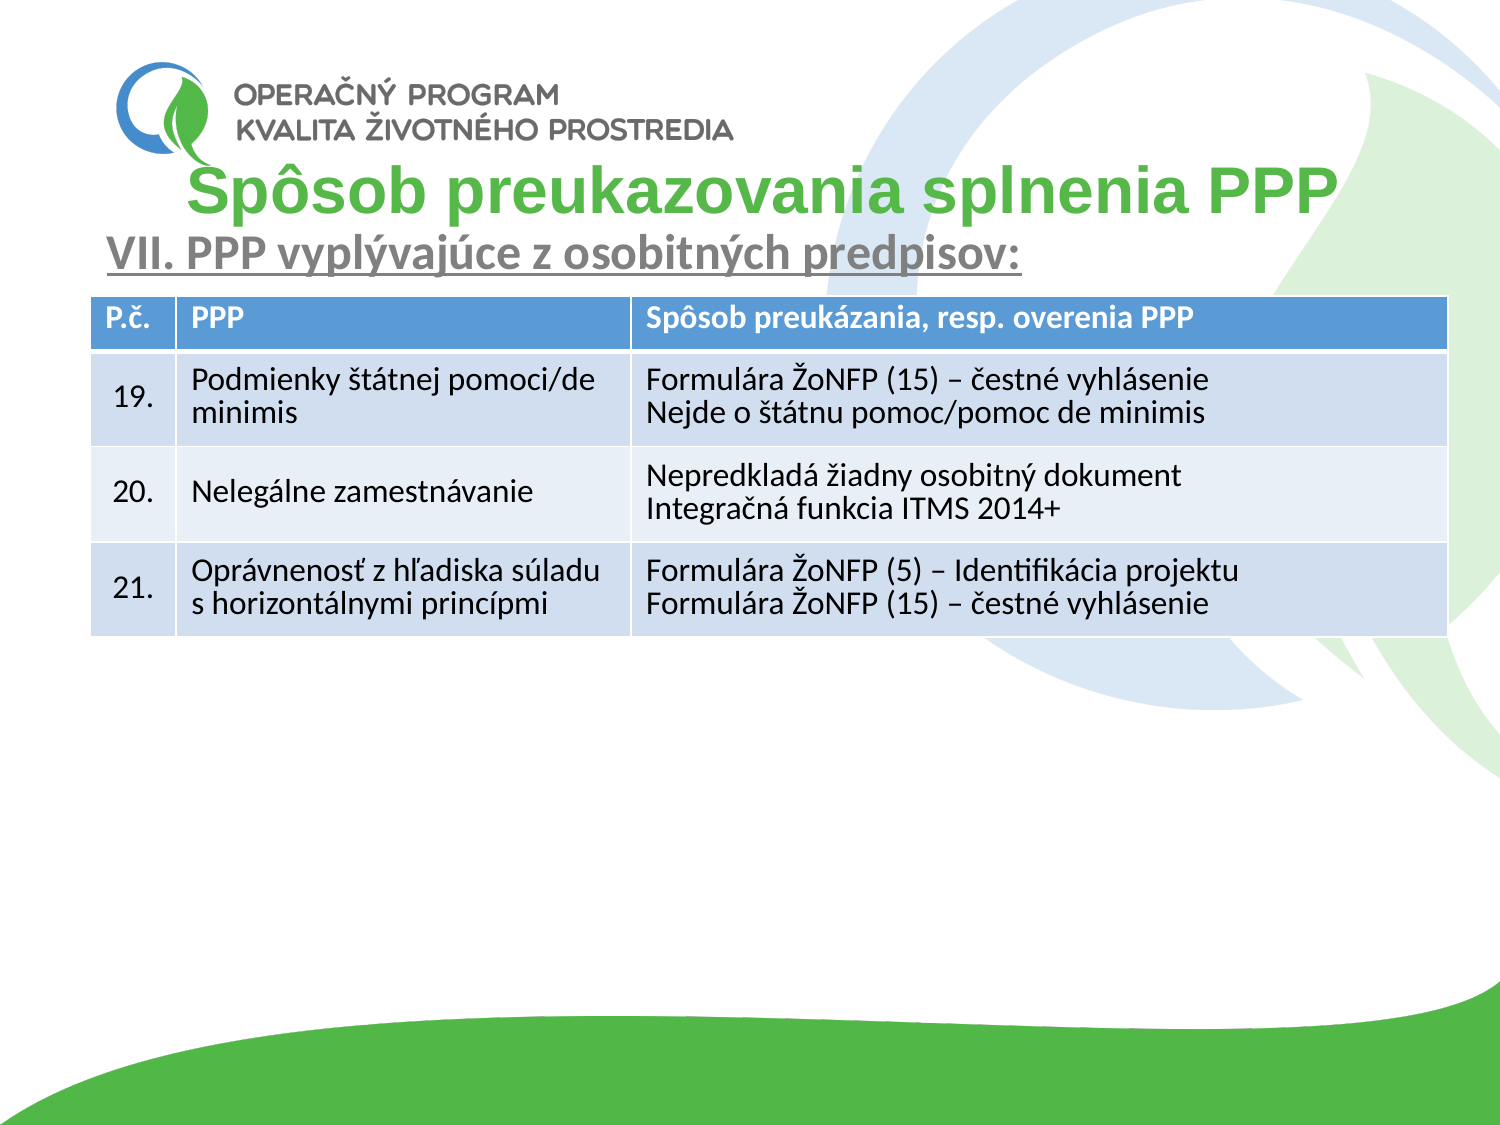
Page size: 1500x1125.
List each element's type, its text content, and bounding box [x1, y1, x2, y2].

table_cell Oprávnenosť z hľadiska súladu s horizontálnymi princípmi [177, 543, 630, 636]
table_cell Nelegálne zamestnávanie [177, 447, 630, 541]
table_header P.č. [91, 297, 175, 349]
table_cell Podmienky štátnej pomoci/de minimis [177, 354, 630, 446]
text_box VII. PPP vyplývajúce z osobitných predpisov: [91, 212, 1372, 287]
table_cell Formulára ŽoNFP (15) – čestné vyhlásenie Nejde o štátnu pomoc/pomoc de minimis [632, 354, 1447, 446]
table_cell 21. [91, 543, 175, 636]
table_header PPP [177, 297, 630, 349]
picture [0, 0, 1500, 1125]
table_cell Nepredkladá žiadny osobitný dokument Integračná funkcia ITMS 2014+ [632, 447, 1447, 541]
table_cell Formulára ŽoNFP (5) – Identifikácia projektu Formulára ŽoNFP (15) – čestné vyhlásenie [632, 543, 1447, 636]
title Spôsob preukazovania splnenia PPP [91, 152, 1435, 235]
table_cell 19. [91, 354, 175, 446]
table_header Spôsob preukázania, resp. overenia PPP [632, 297, 1447, 349]
table_cell 20. [91, 447, 175, 541]
